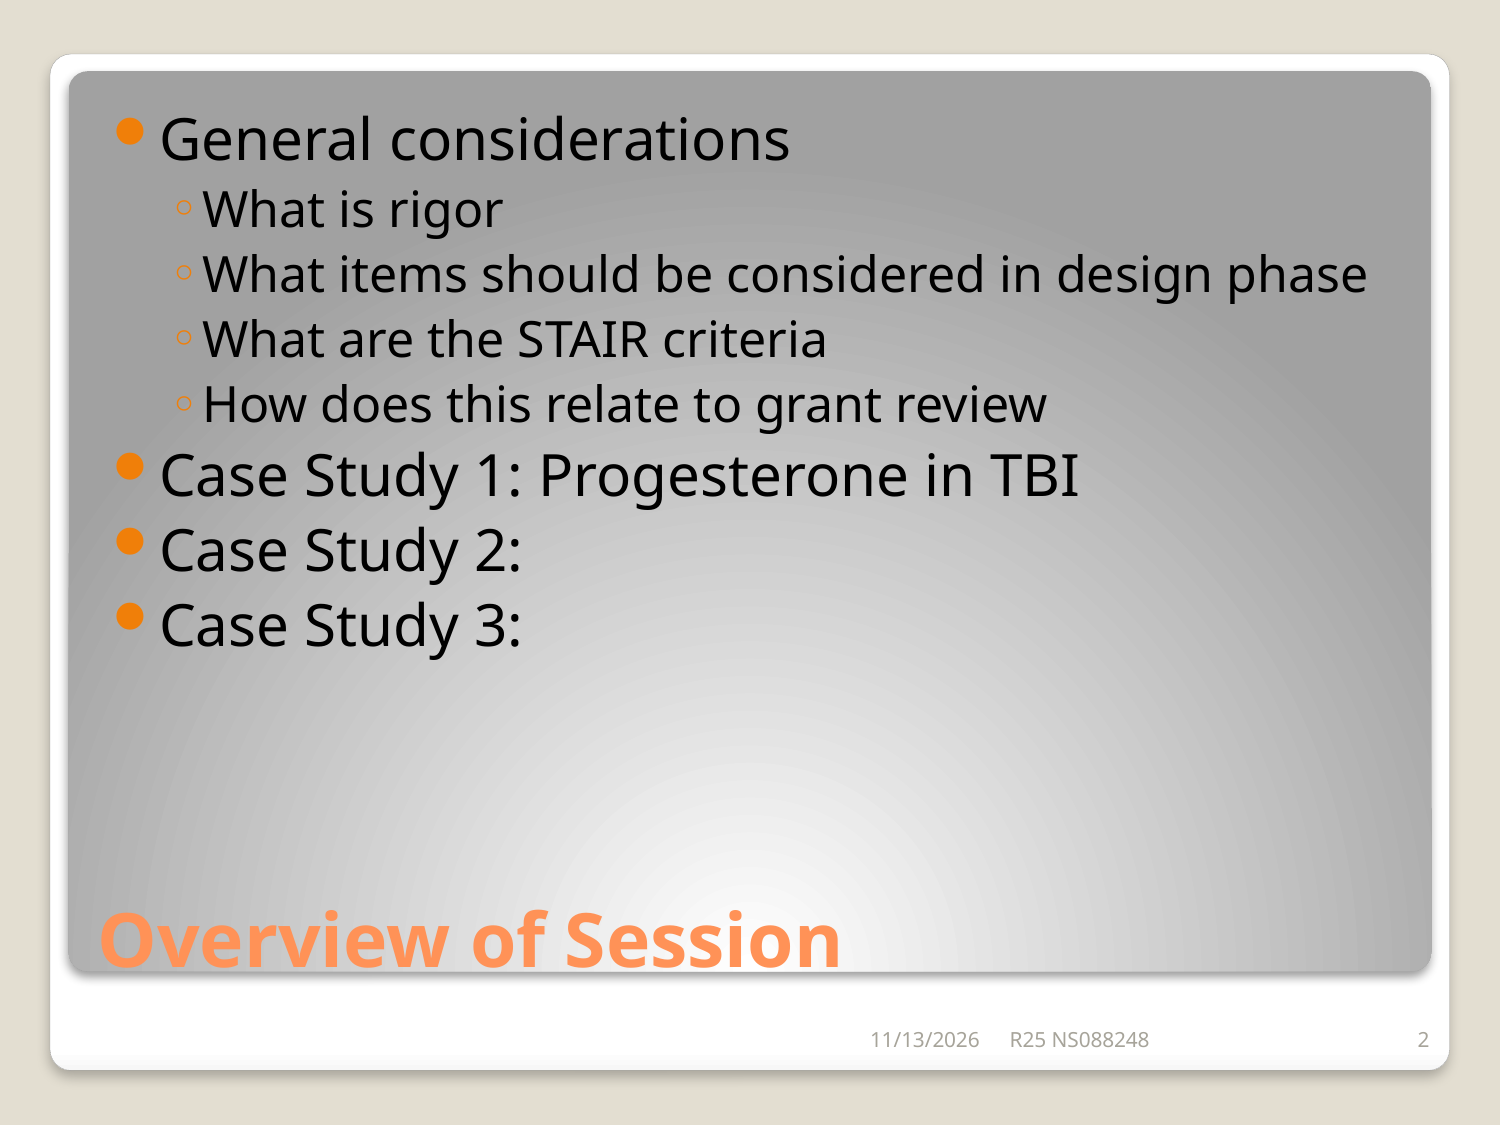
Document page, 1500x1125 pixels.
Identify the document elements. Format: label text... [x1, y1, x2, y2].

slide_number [619, 1002, 994, 1063]
slide_number 2 [1369, 1002, 1445, 1063]
list General considerations What is rigor What items should be considered in design phase What are the STAIR criteria How does this relate to grant review Case Study 1: Progesterone in TBI Case Study 2: Case Study 3: [82, 86, 1425, 875]
title Overview of Session [82, 875, 1425, 990]
footer R25 NS088248 [994, 1002, 1369, 1063]
